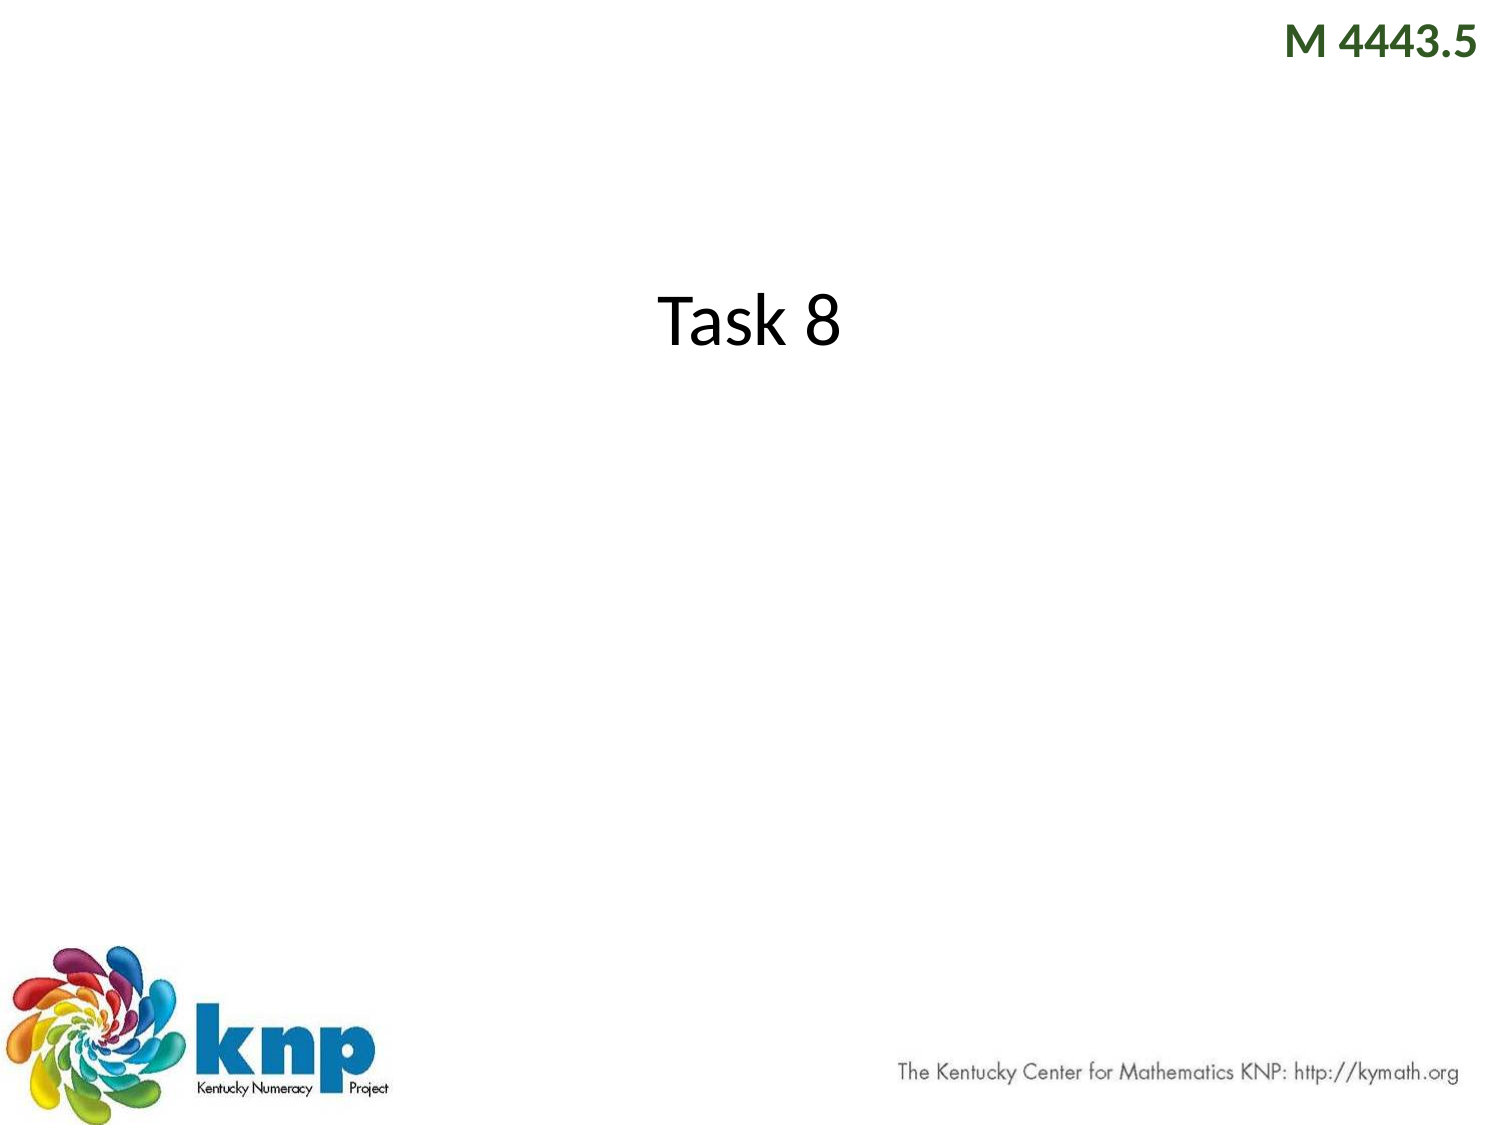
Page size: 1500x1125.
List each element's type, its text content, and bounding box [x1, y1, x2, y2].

picture [0, 945, 393, 1125]
list Task 8 [75, 262, 1425, 1005]
picture [849, 1049, 1466, 1087]
